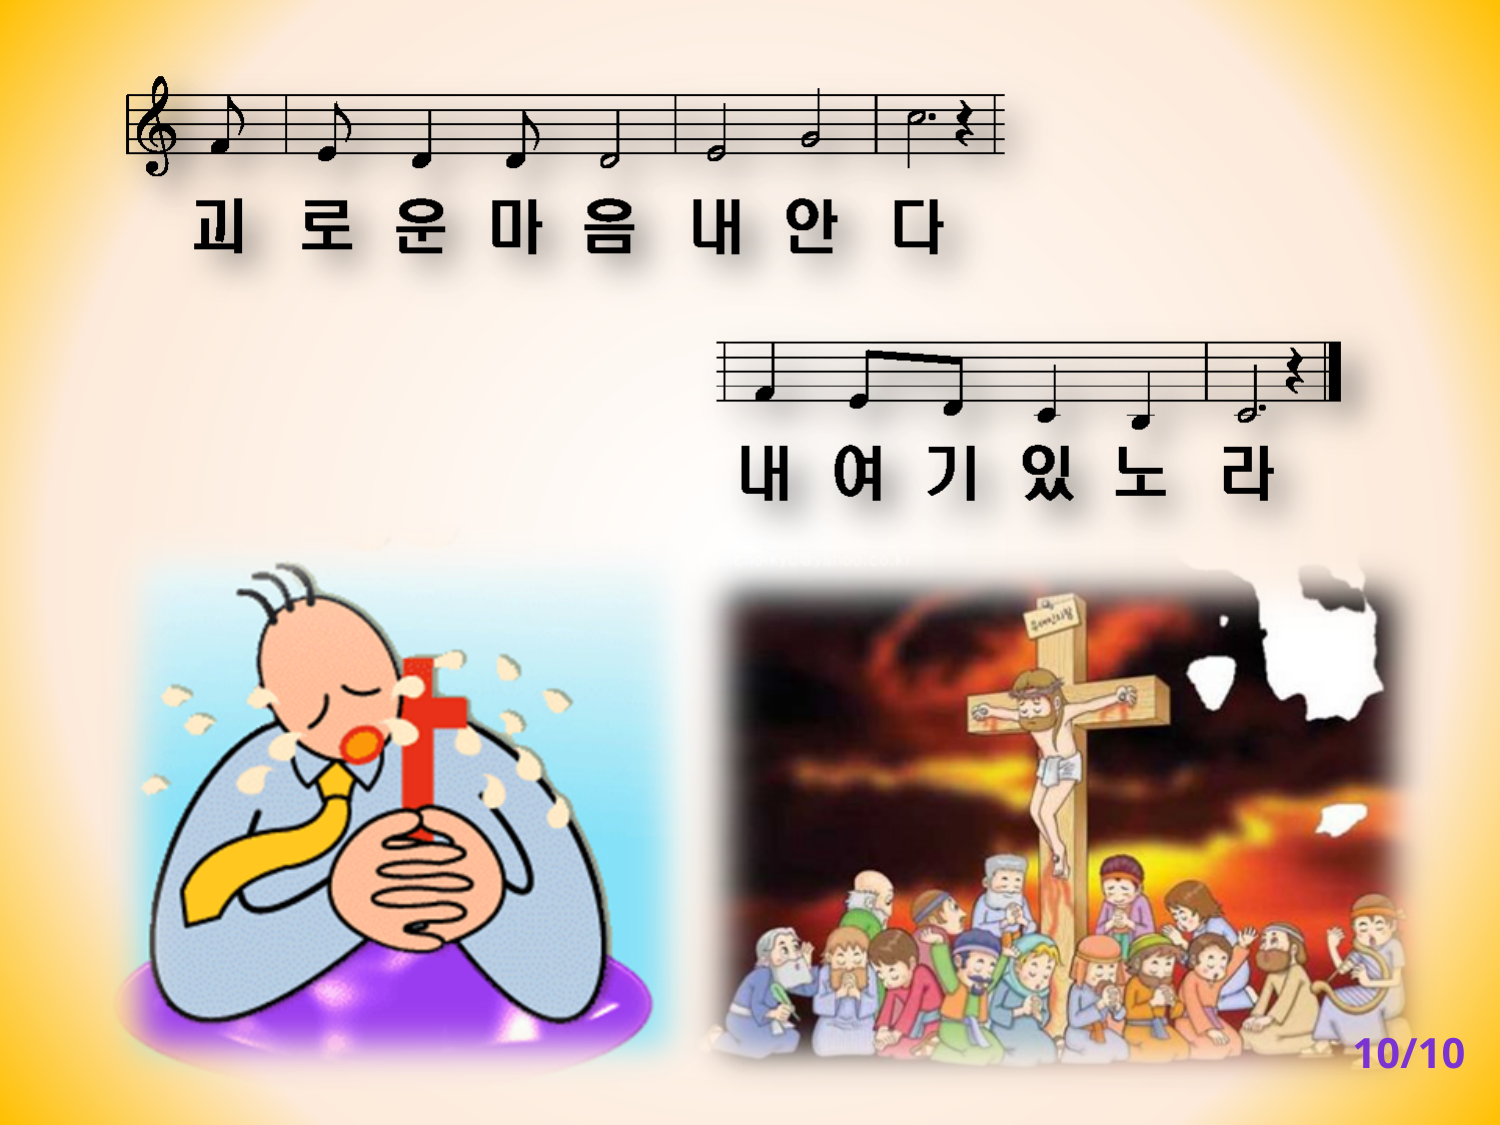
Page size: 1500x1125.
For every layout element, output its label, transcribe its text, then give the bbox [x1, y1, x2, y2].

picture [0, 0, 1500, 1125]
text_box 10/10 [1337, 1019, 1481, 1085]
